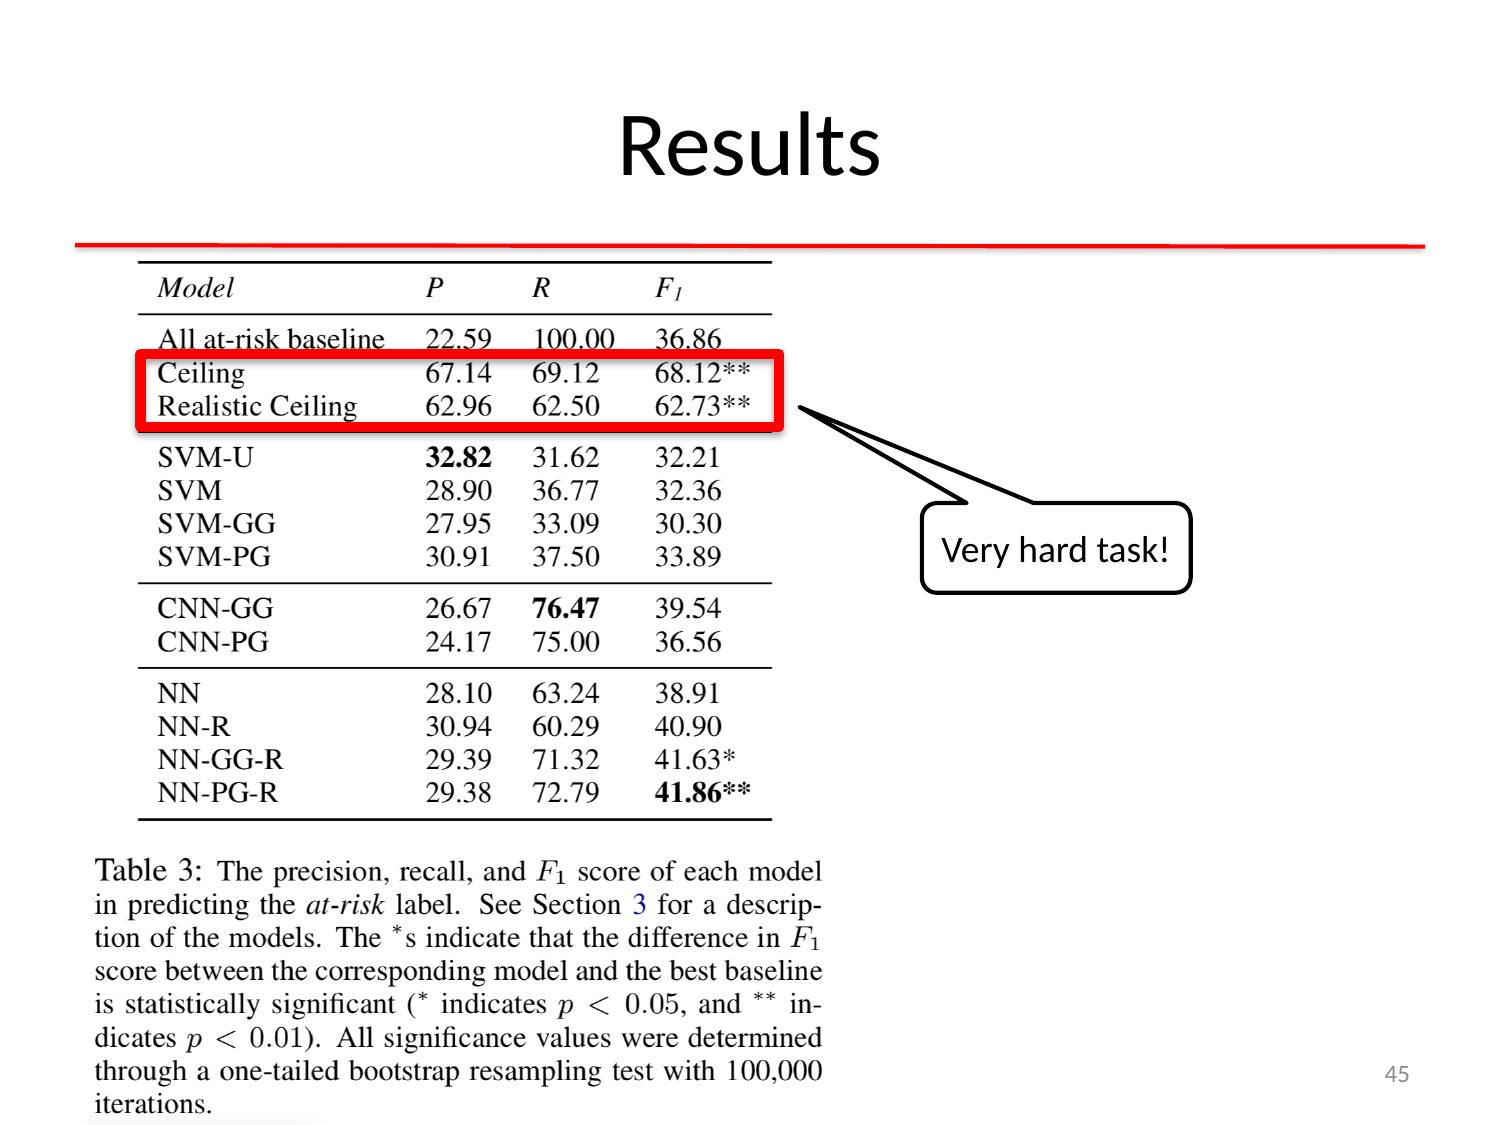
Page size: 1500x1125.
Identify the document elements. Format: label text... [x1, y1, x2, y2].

title Results [75, 45, 1425, 233]
picture [87, 254, 833, 1125]
text_box Very hard task! [838, 420, 1193, 595]
slide_number 45 [1074, 1042, 1425, 1103]
